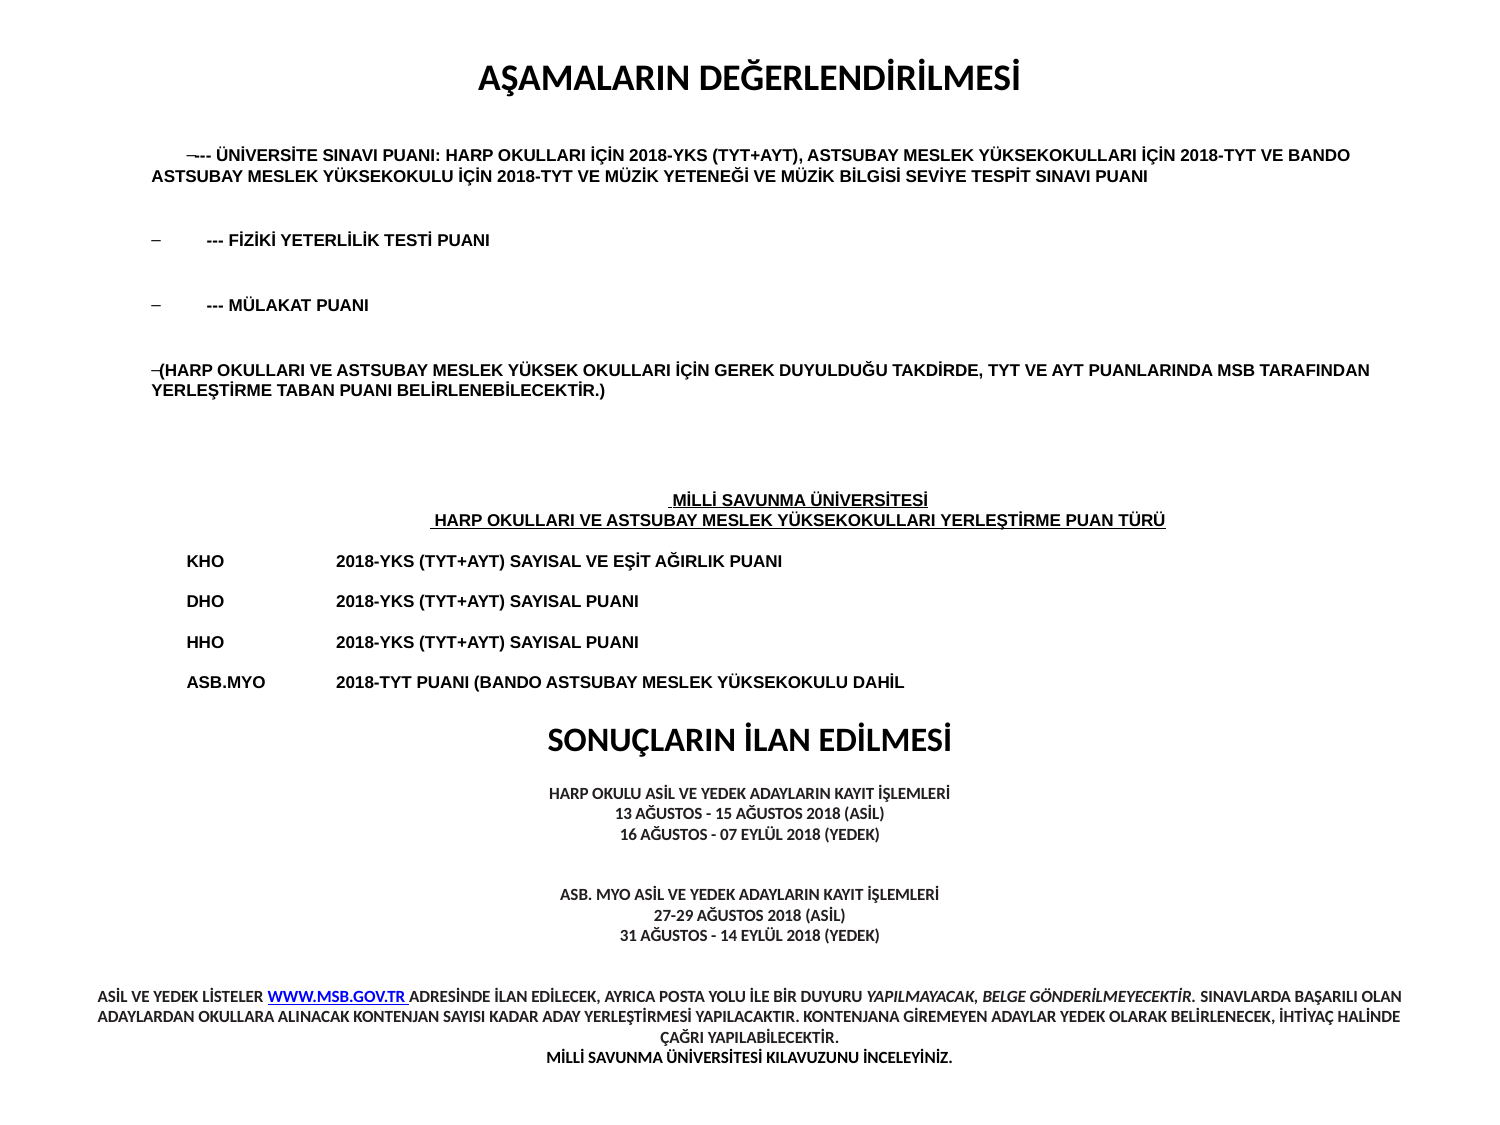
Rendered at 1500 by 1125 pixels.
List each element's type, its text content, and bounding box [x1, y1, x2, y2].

list --- ÜNİVERSİTE SINAVI PUANI: HARP OKULLARI İÇİN 2018-YKS (TYT+AYT), ASTSUBAY MESLEK YÜKSEKOKULLARI İÇİN 2018-TYT VE BANDO ASTSUBAY MESLEK YÜKSEKOKULU İÇİN 2018-TYT VE MÜZİK YETENEĞİ VE MÜZİK BİLGİSİ SEVİYE TESPİT SINAVI PUANI --- FİZİKİ YETERLİLİK TESTİ PUANI --- MÜLAKAT PUANI (HARP OKULLARI VE ASTSUBAY MESLEK YÜKSEK OKULLARI İÇİN GEREK DUYULDUĞU TAKDİRDE, TYT VE AYT PUANLARINDA MSB TARAFINDAN YERLEŞTİRME TABAN PUANI BELİRLENEBİLECEKTİR.) MİLLİ SAVUNMA ÜNİVERSİTESİ HARP OKULLARI VE ASTSUBAY MESLEK YÜKSEKOKULLARI YERLEŞTİRME PUAN TÜRÜ KHO 2018-YKS (TYT+AYT) SAYISAL VE EŞİT AĞIRLIK PUANI DHO 2018-YKS (TYT+AYT) SAYISAL PUANI HHO 2018-YKS (TYT+AYT) SAYISAL PUANI ASB.MYO 2018-TYT PUANI (BANDO ASTSUBAY MESLEK YÜKSEKOKULU DAHİL SONUÇLARIN İLAN EDİLMESİ HARP OKULU ASİL VE YEDEK ADAYLARIN KAYIT İŞLEMLERİ 13 AĞUSTOS - 15 AĞUSTOS 2018 (ASİL) 16 AĞUSTOS - 07 EYLÜL 2018 (YEDEK) ASB. MYO ASİL VE YEDEK ADAYLARIN KAYIT İŞLEMLERİ 27-29 AĞUSTOS 2018 (ASİL) 31 AĞUSTOS - 14 EYLÜL 2018 (YEDEK) ASİL VE YEDEK LİSTELER WWW.MSB.GOV.TR ADRESİNDE İLAN EDİLECEK, AYRICA POSTA YOLU İLE BİR DUYURU YAPILMAYACAK, BELGE GÖNDERİLMEYECEKTİR. SINAVLARDA BAŞARILI OLAN ADAYLARDAN OKULLARA ALINACAK KONTENJAN SAYISI KADAR ADAY YERLEŞTİRMESİ YAPILACAKTIR. KONTENJANA GİREMEYEN ADAYLAR YEDEK OLARAK BELİRLENECEK, İHTİYAÇ HALİNDE ÇAĞRI YAPILABİLECEKTİR. MİLLİ SAVUNMA ÜNİVERSİTESİ KILAVUZUNU İNCELEYİNİZ. [75, 137, 1425, 1083]
title AŞAMALARIN DEĞERLENDİRİLMESİ [75, 45, 1425, 137]
